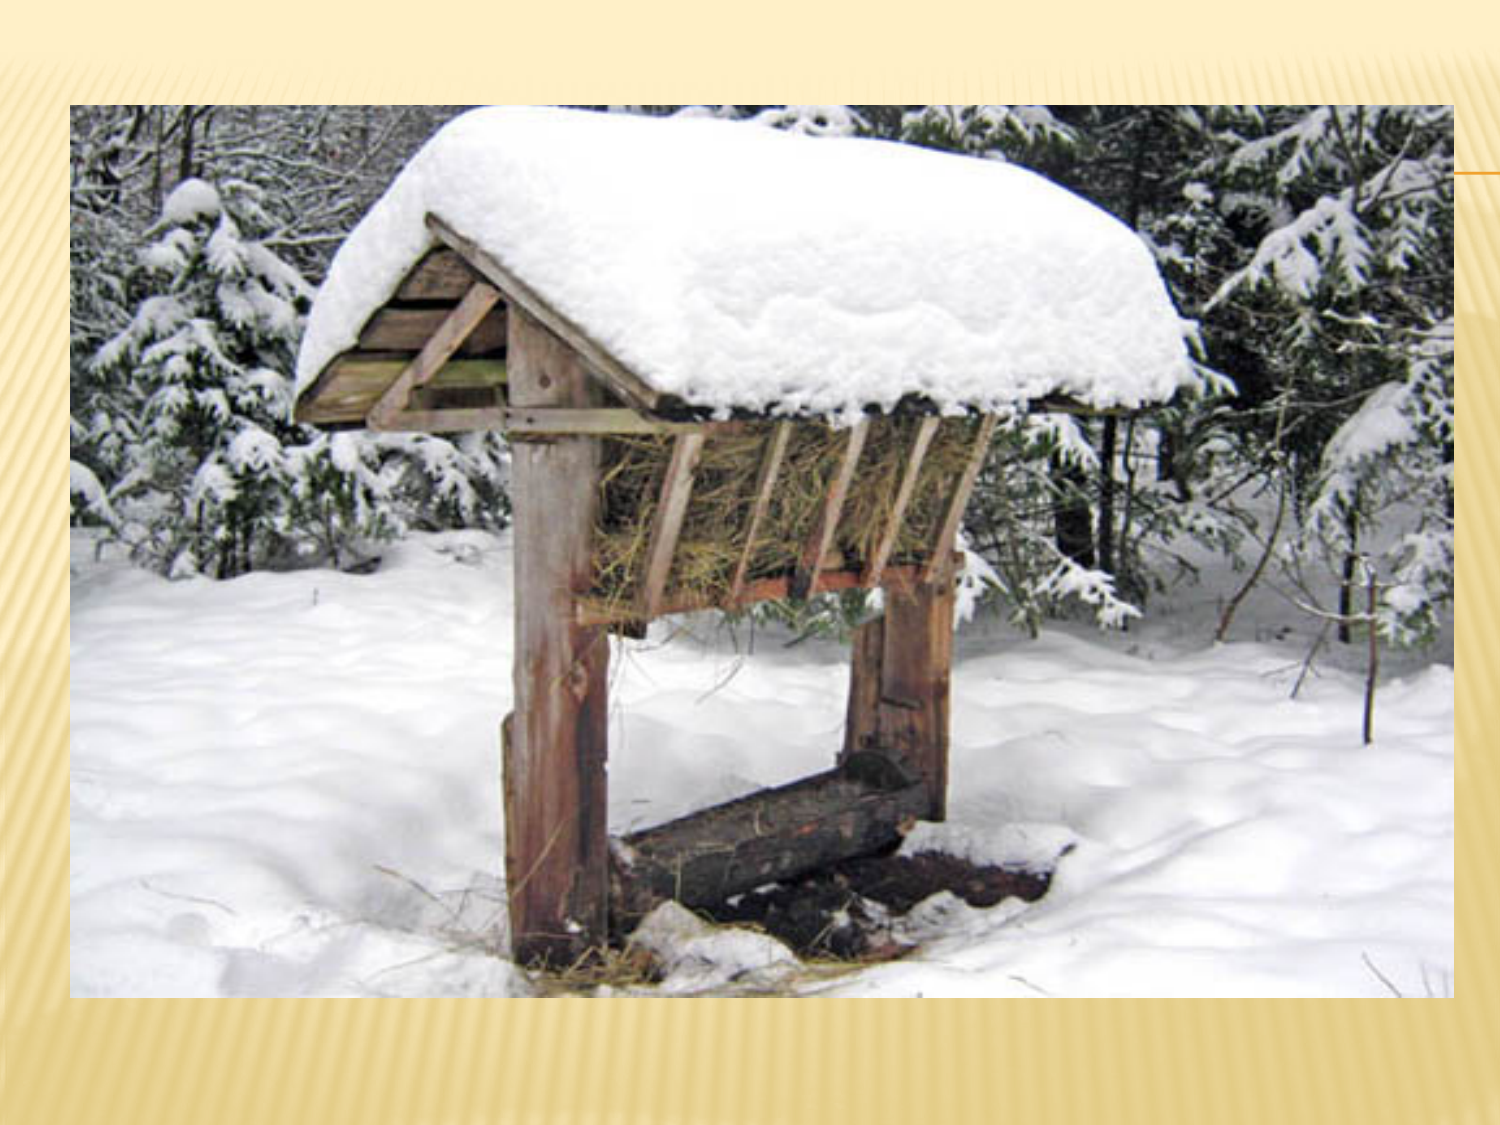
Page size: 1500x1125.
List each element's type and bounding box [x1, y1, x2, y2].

list [69, 105, 1454, 998]
